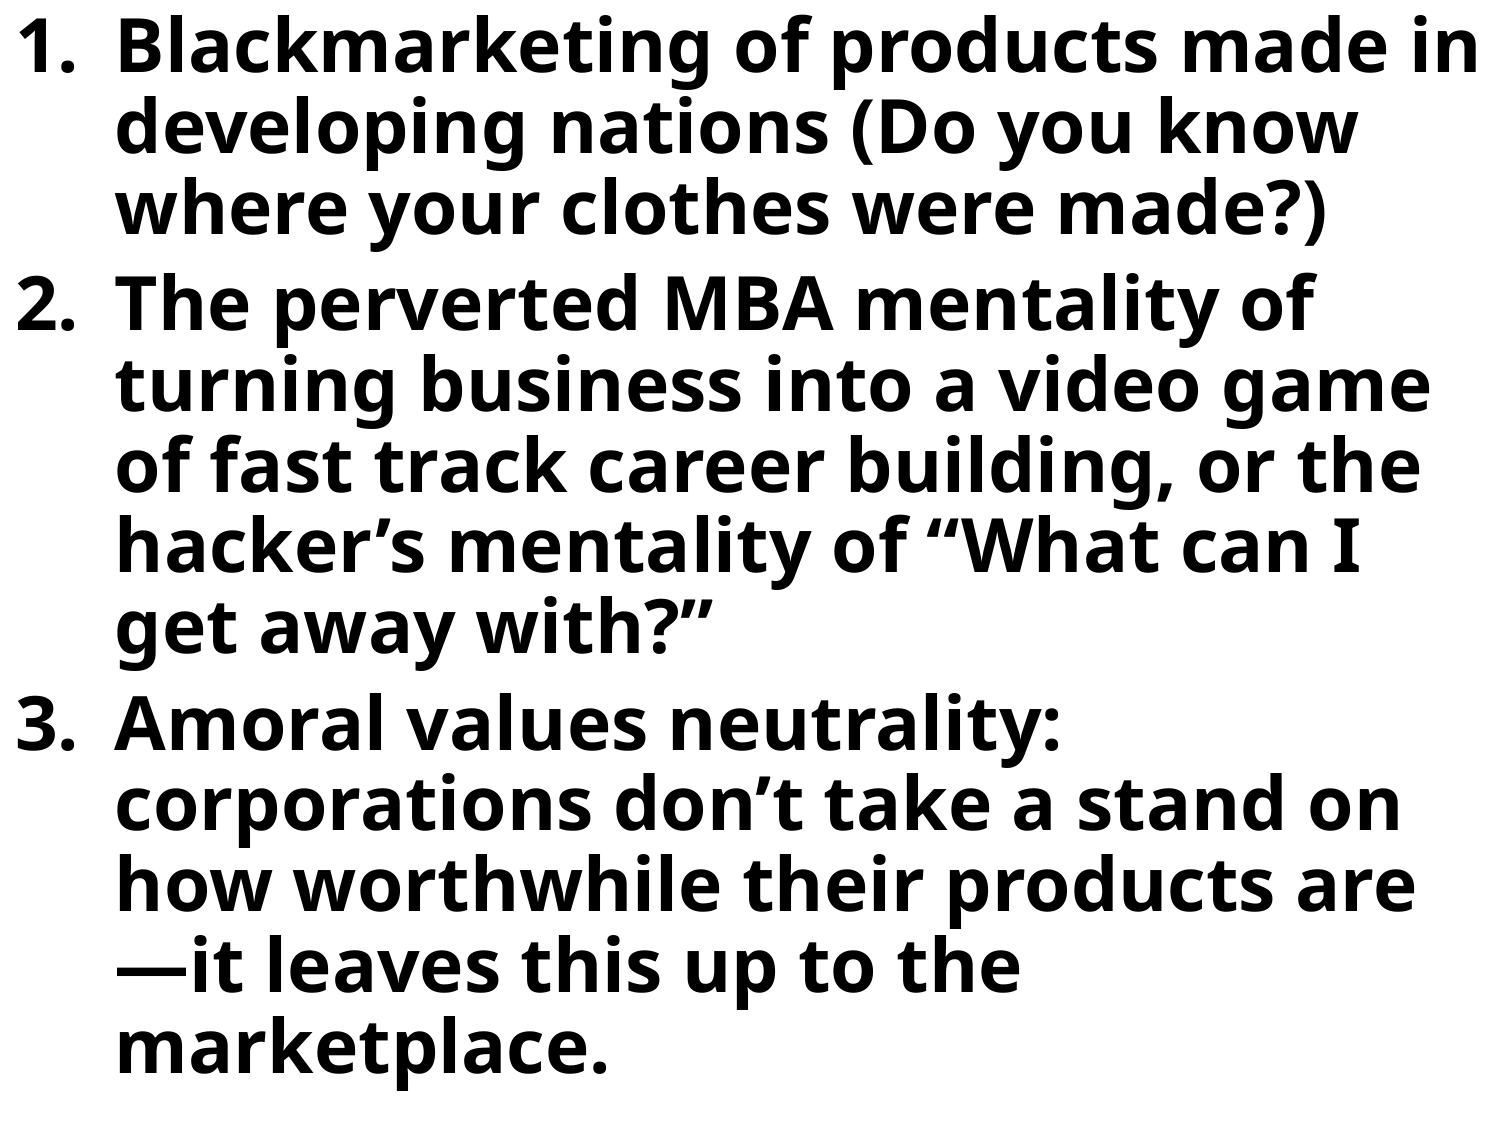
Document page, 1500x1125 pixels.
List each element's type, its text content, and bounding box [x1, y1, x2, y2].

list Blackmarketing of products made in developing nations (Do you know where your clothes were made?) The perverted MBA mentality of turning business into a video game of fast track career building, or the hacker’s mentality of “What can I get away with?” Amoral values neutrality: corporations don’t take a stand on how worthwhile their products are—it leaves this up to the marketplace. [0, 0, 1500, 1125]
